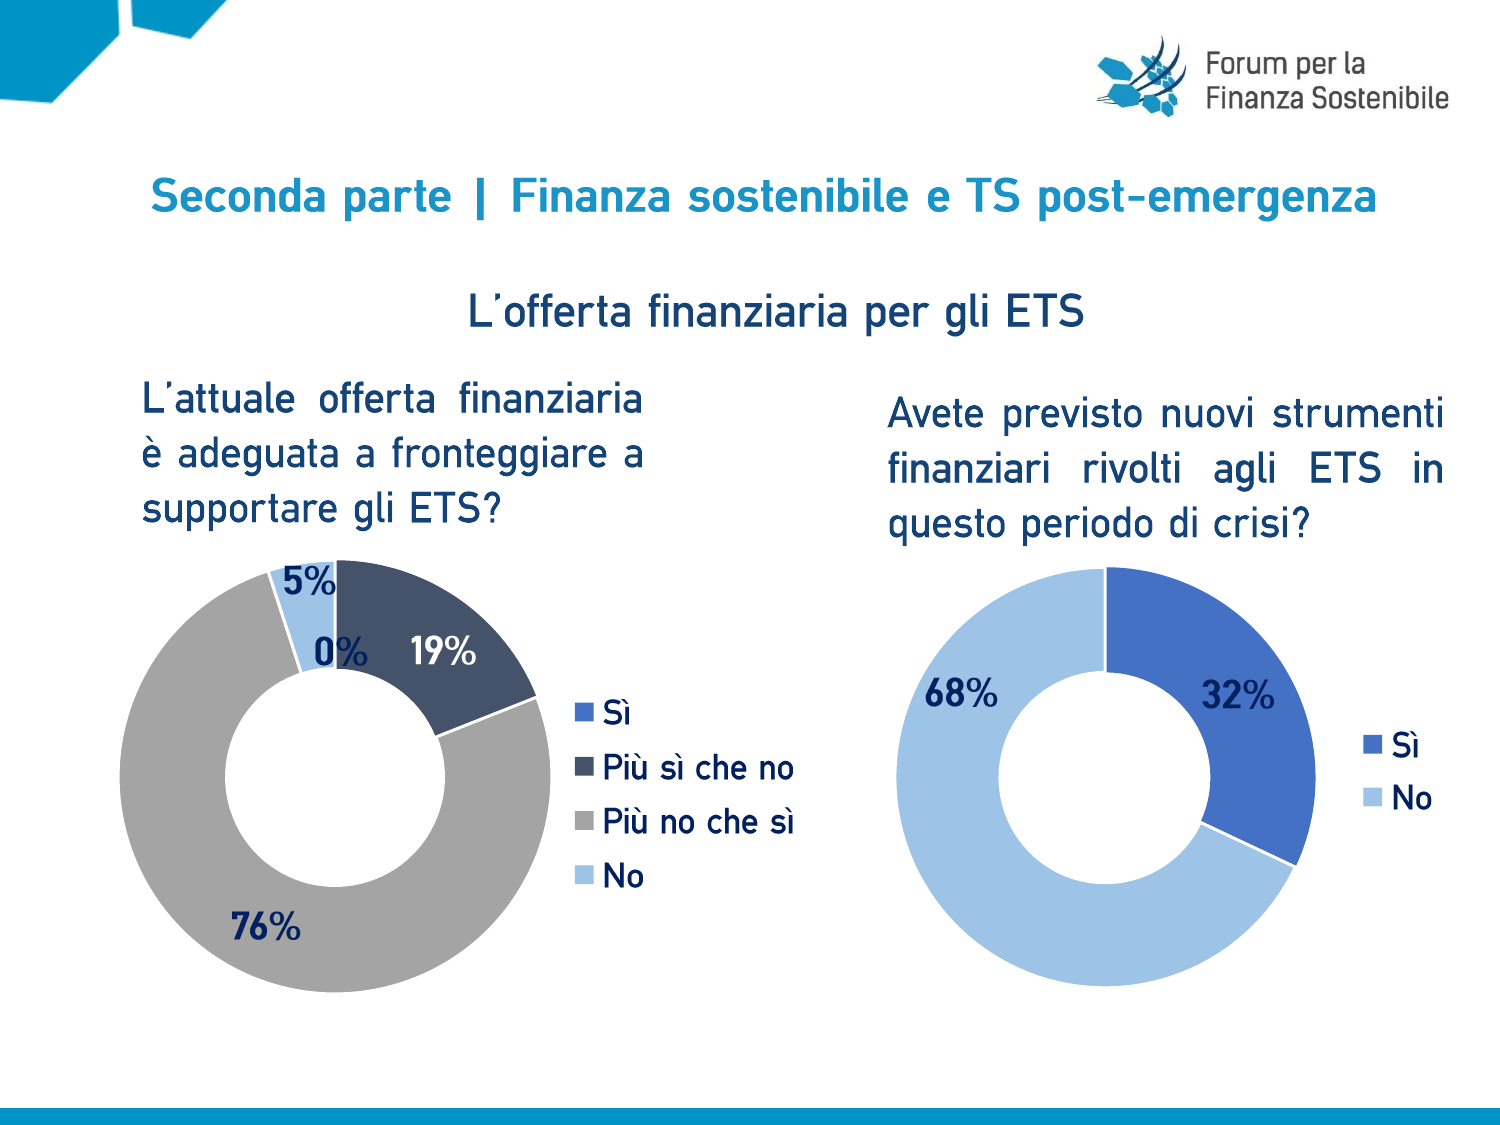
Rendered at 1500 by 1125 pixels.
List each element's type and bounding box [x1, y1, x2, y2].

text_box [150, 165, 1403, 222]
text_box [574, 865, 594, 885]
picture [1089, 32, 1450, 120]
text_box [893, 565, 1316, 990]
text_box [1363, 734, 1383, 754]
text_box [574, 702, 594, 722]
picture [467, 280, 1118, 338]
picture [1390, 775, 1454, 818]
text_box [0, 1107, 1500, 1125]
text_box [574, 811, 594, 830]
picture [0, 0, 230, 104]
text_box [574, 756, 594, 776]
picture [602, 744, 810, 787]
picture [602, 689, 645, 733]
picture [602, 852, 665, 896]
text_box [141, 369, 665, 532]
text_box [116, 555, 554, 996]
picture [1390, 722, 1433, 765]
text_box [1363, 787, 1383, 807]
picture [602, 798, 810, 841]
text_box [886, 385, 1464, 547]
